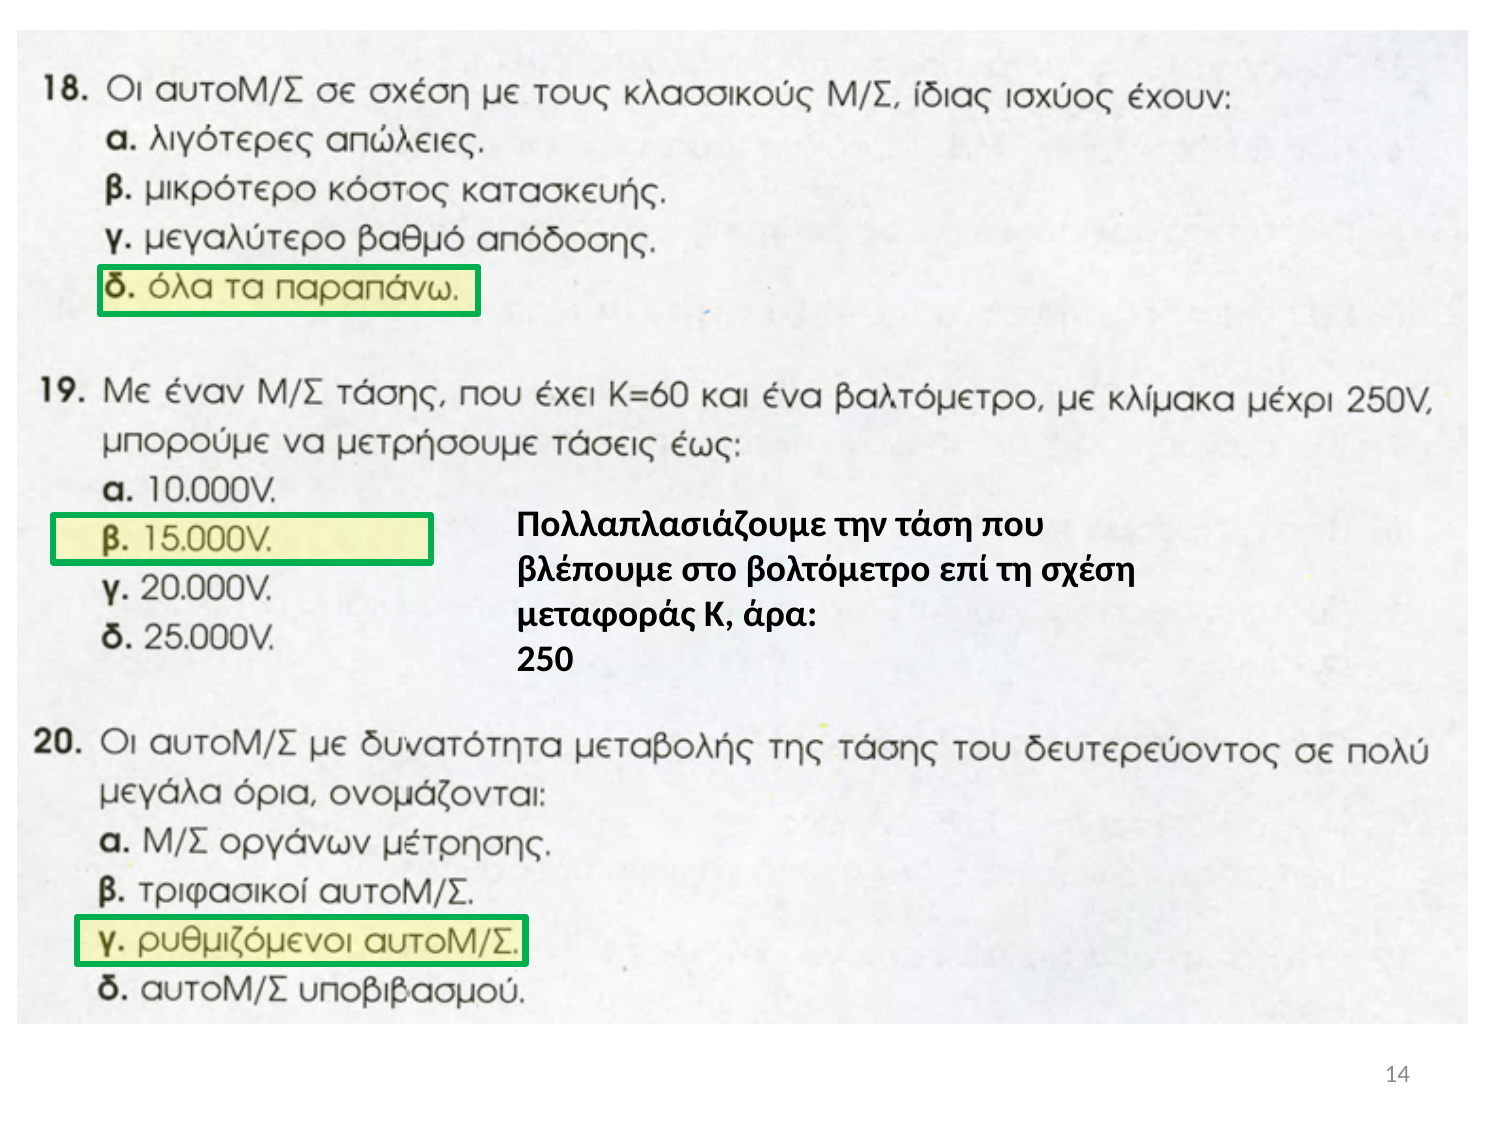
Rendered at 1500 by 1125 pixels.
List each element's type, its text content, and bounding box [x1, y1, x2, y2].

slide_number 14 [1074, 1042, 1425, 1103]
picture [17, 30, 1468, 1024]
